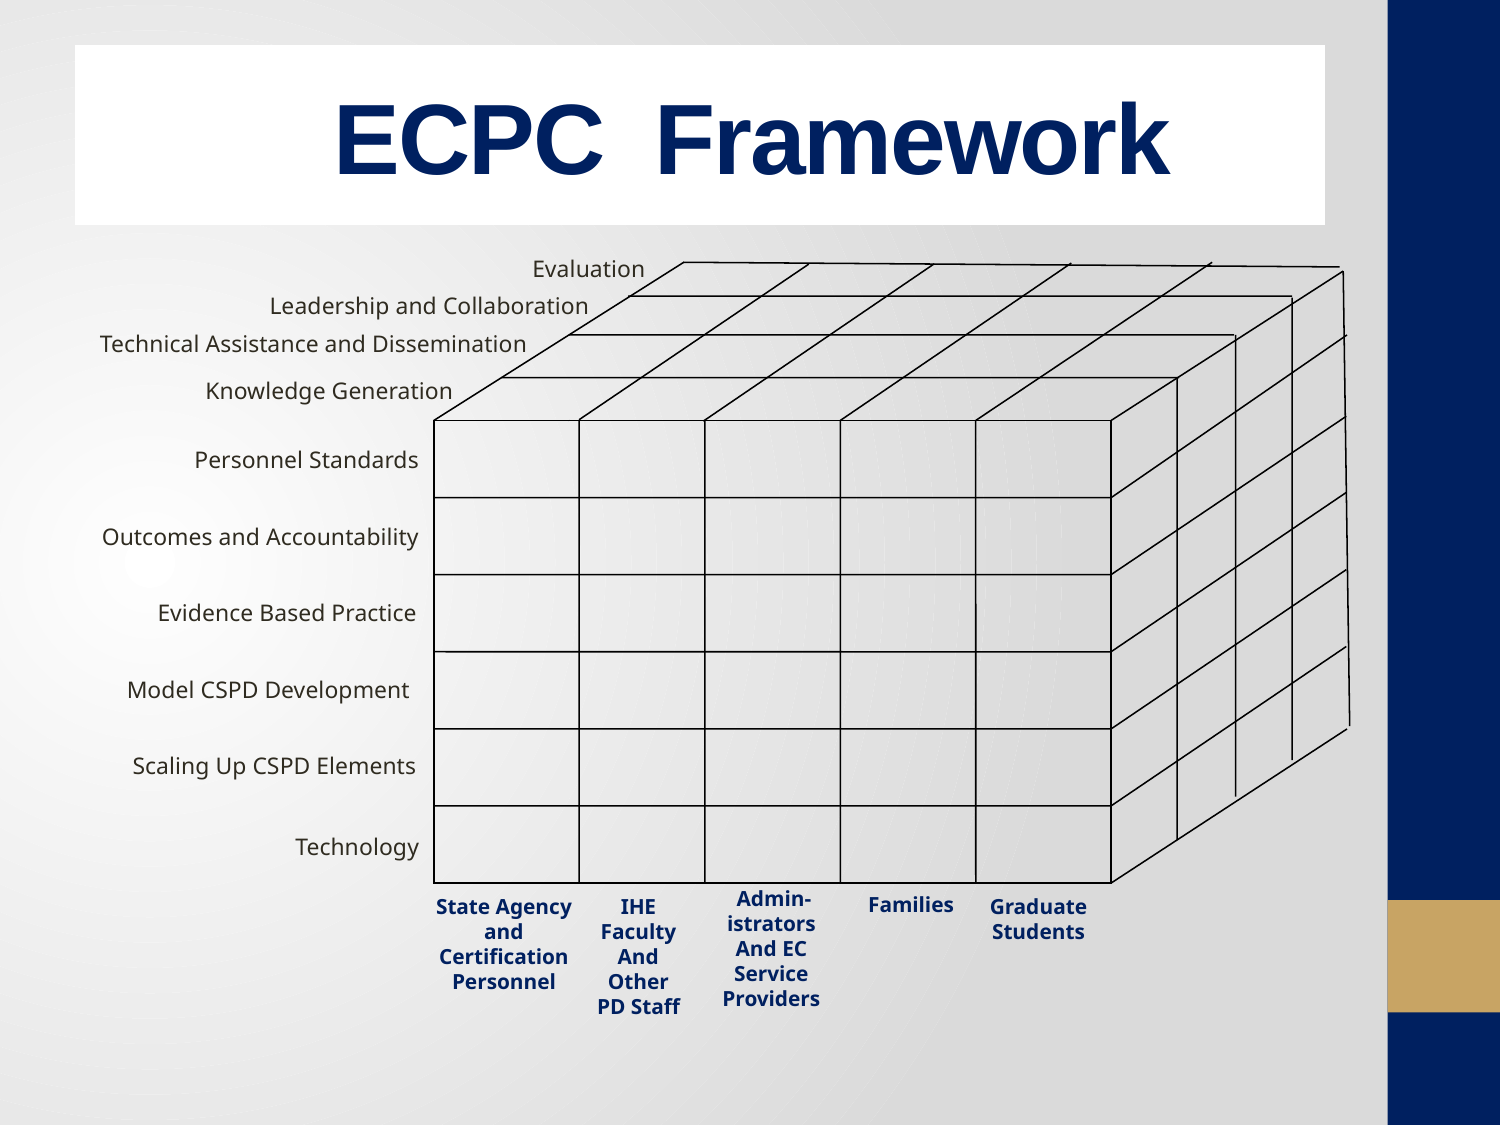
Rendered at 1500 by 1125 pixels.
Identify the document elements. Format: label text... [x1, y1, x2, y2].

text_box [20, 246, 1350, 1054]
title ECPC Framework [75, 45, 1325, 225]
